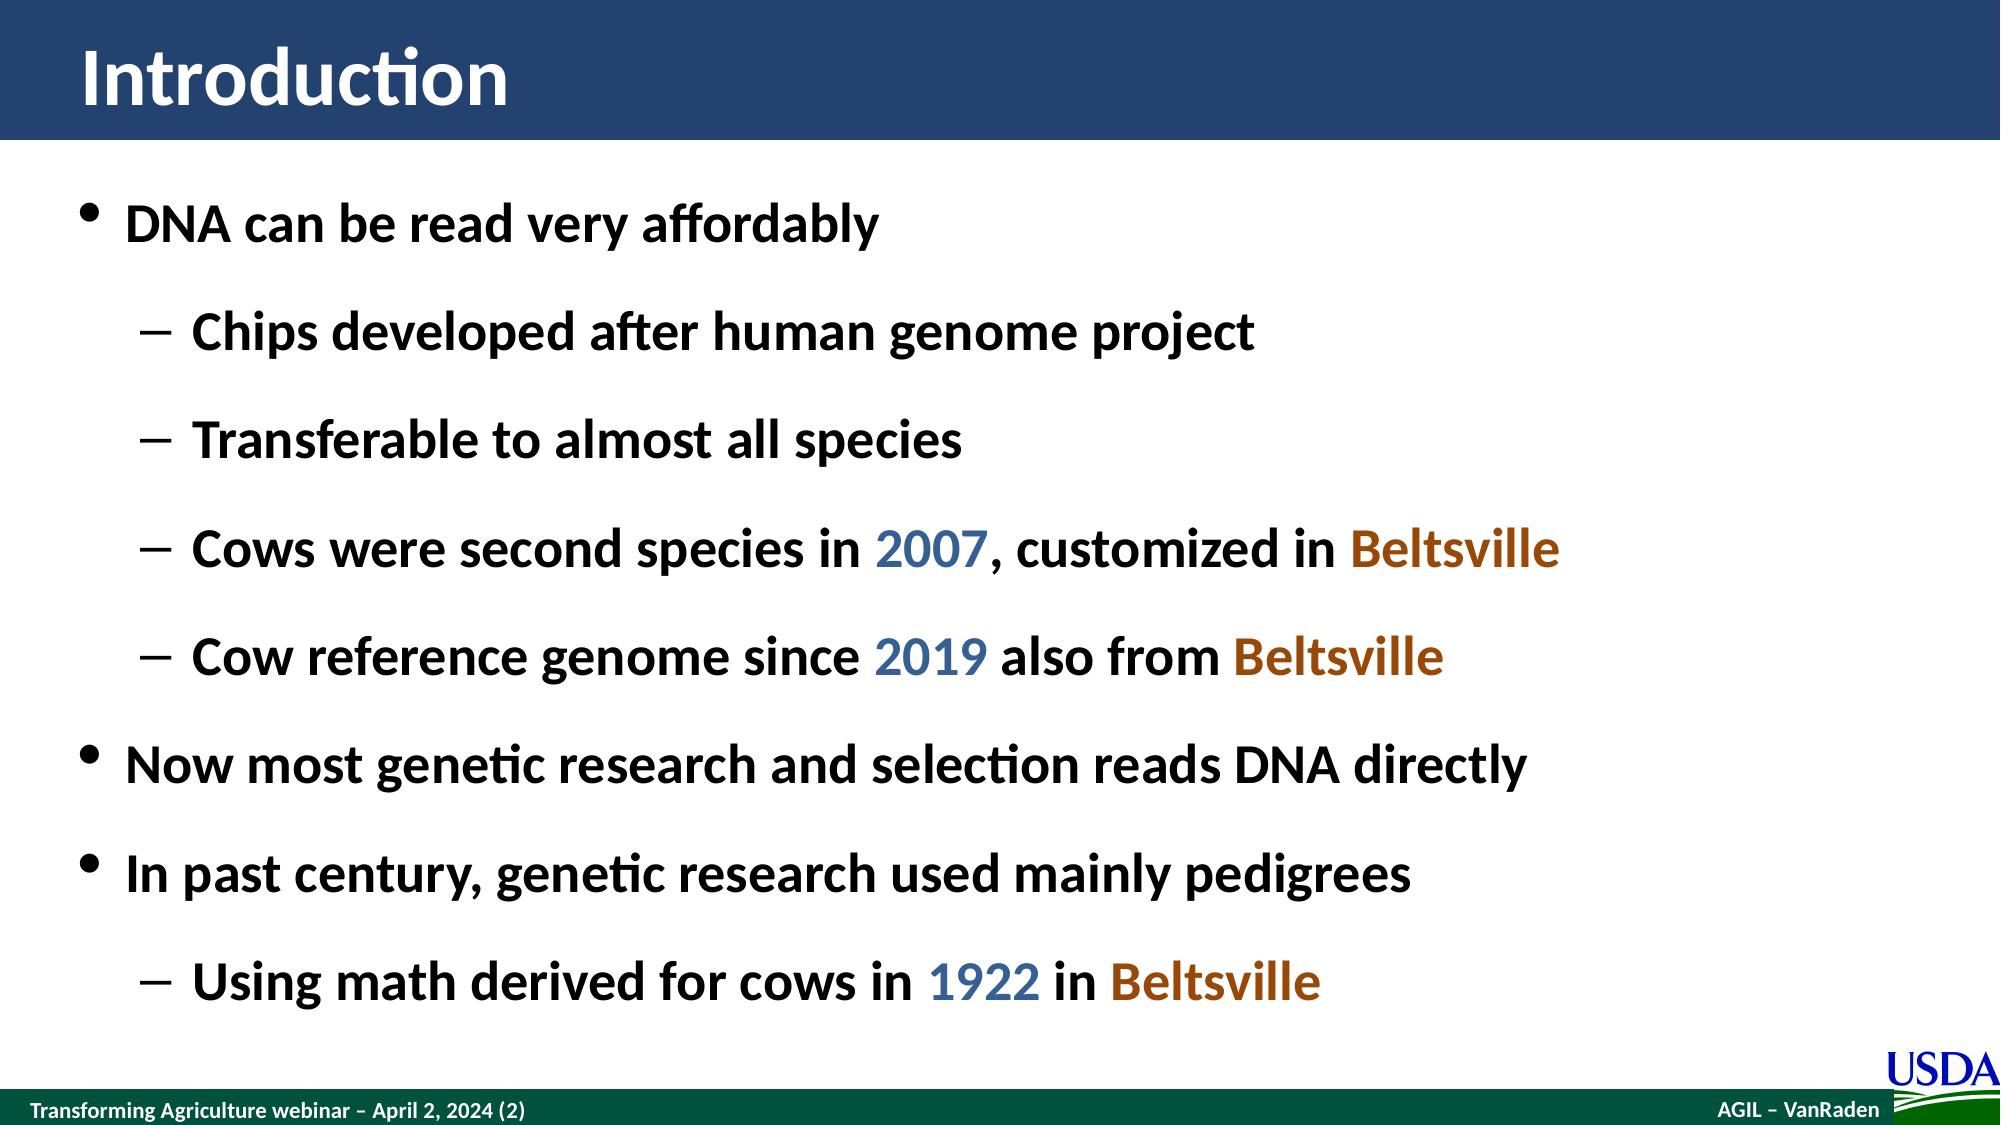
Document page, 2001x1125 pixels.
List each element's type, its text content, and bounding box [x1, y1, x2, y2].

list DNA can be read very affordably Chips developed after human genome project Transferable to almost all species Cows were second species in 2007, customized in Beltsville Cow reference genome since 2019 also from Beltsville Now most genetic research and selection reads DNA directly In past century, genetic research used mainly pedigrees Using math derived for cows in 1922 in Beltsville [80, 195, 1920, 1035]
title Introduction [80, 20, 1920, 125]
picture [1887, 1051, 2000, 1125]
